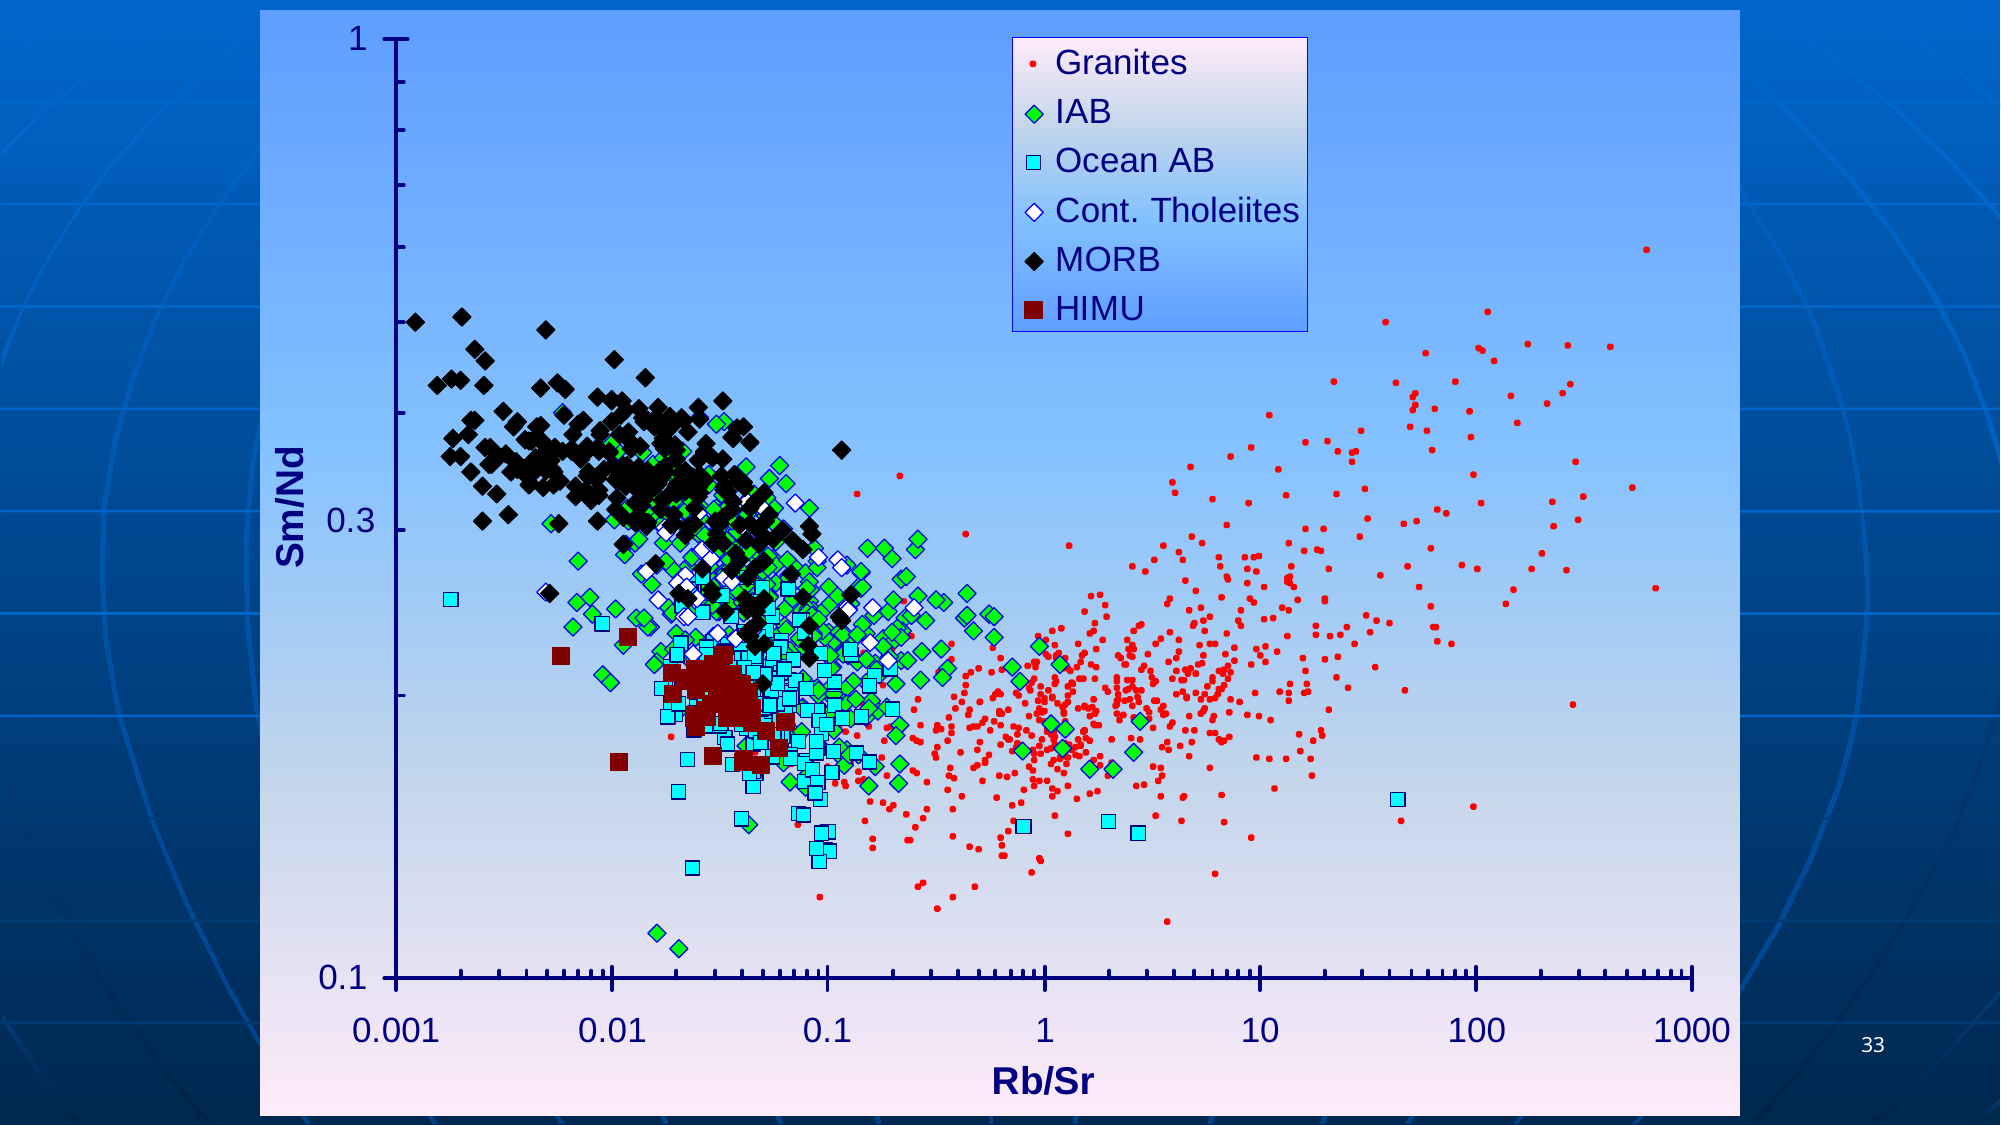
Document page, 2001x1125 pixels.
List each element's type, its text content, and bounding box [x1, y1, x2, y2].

picture [249, 0, 1751, 1125]
slide_number 33 [1753, 1023, 1901, 1100]
